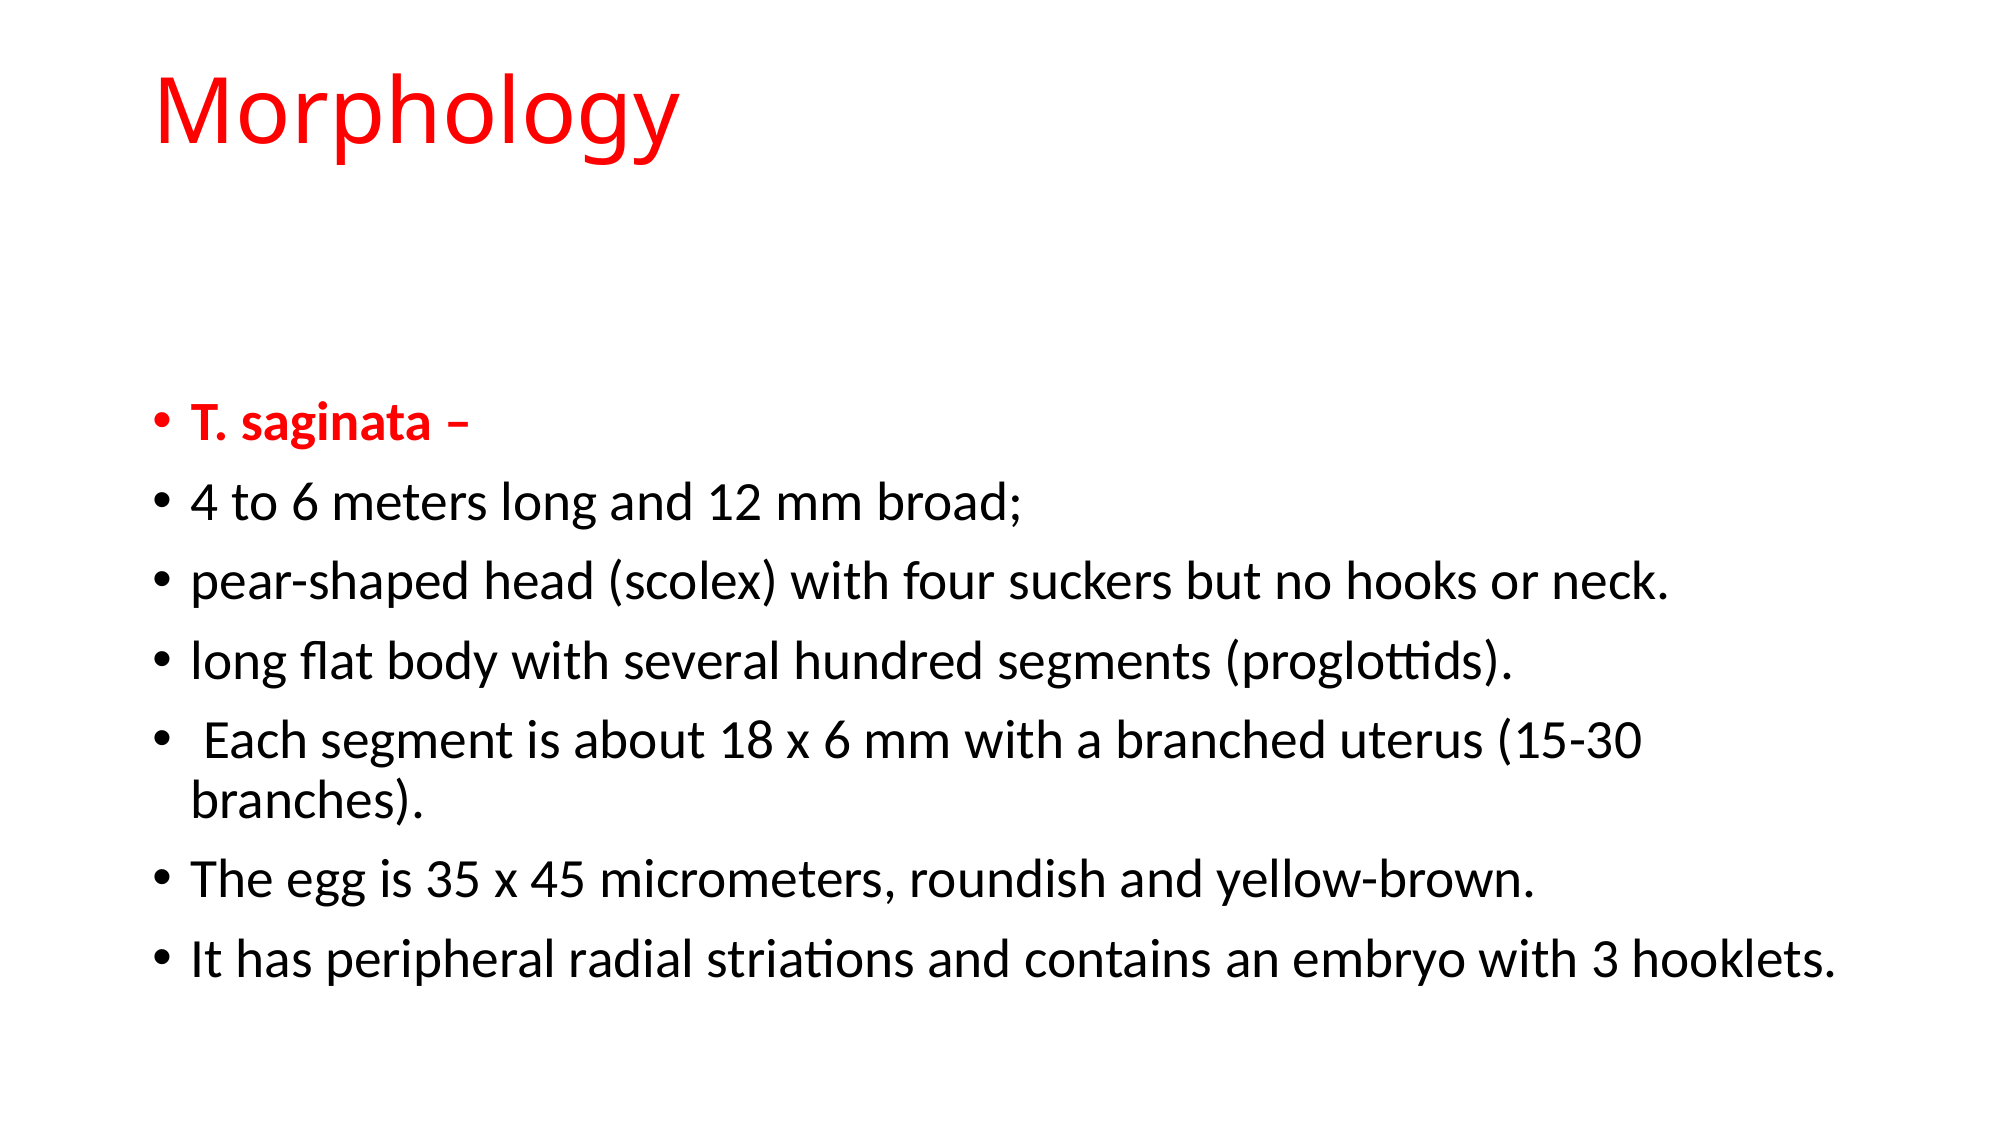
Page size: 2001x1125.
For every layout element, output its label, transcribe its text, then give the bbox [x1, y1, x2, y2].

list T. saginata – 4 to 6 meters long and 12 mm broad; pear-shaped head (scolex) with four suckers but no hooks or neck. long flat body with several hundred segments (proglottids). Each segment is about 18 x 6 mm with a branched uterus (15-30 branches). The egg is 35 x 45 micrometers, roundish and yellow-brown. It has peripheral radial striations and contains an embryo with 3 hooklets. [137, 299, 1863, 1014]
title Morphology [137, 59, 1863, 278]
